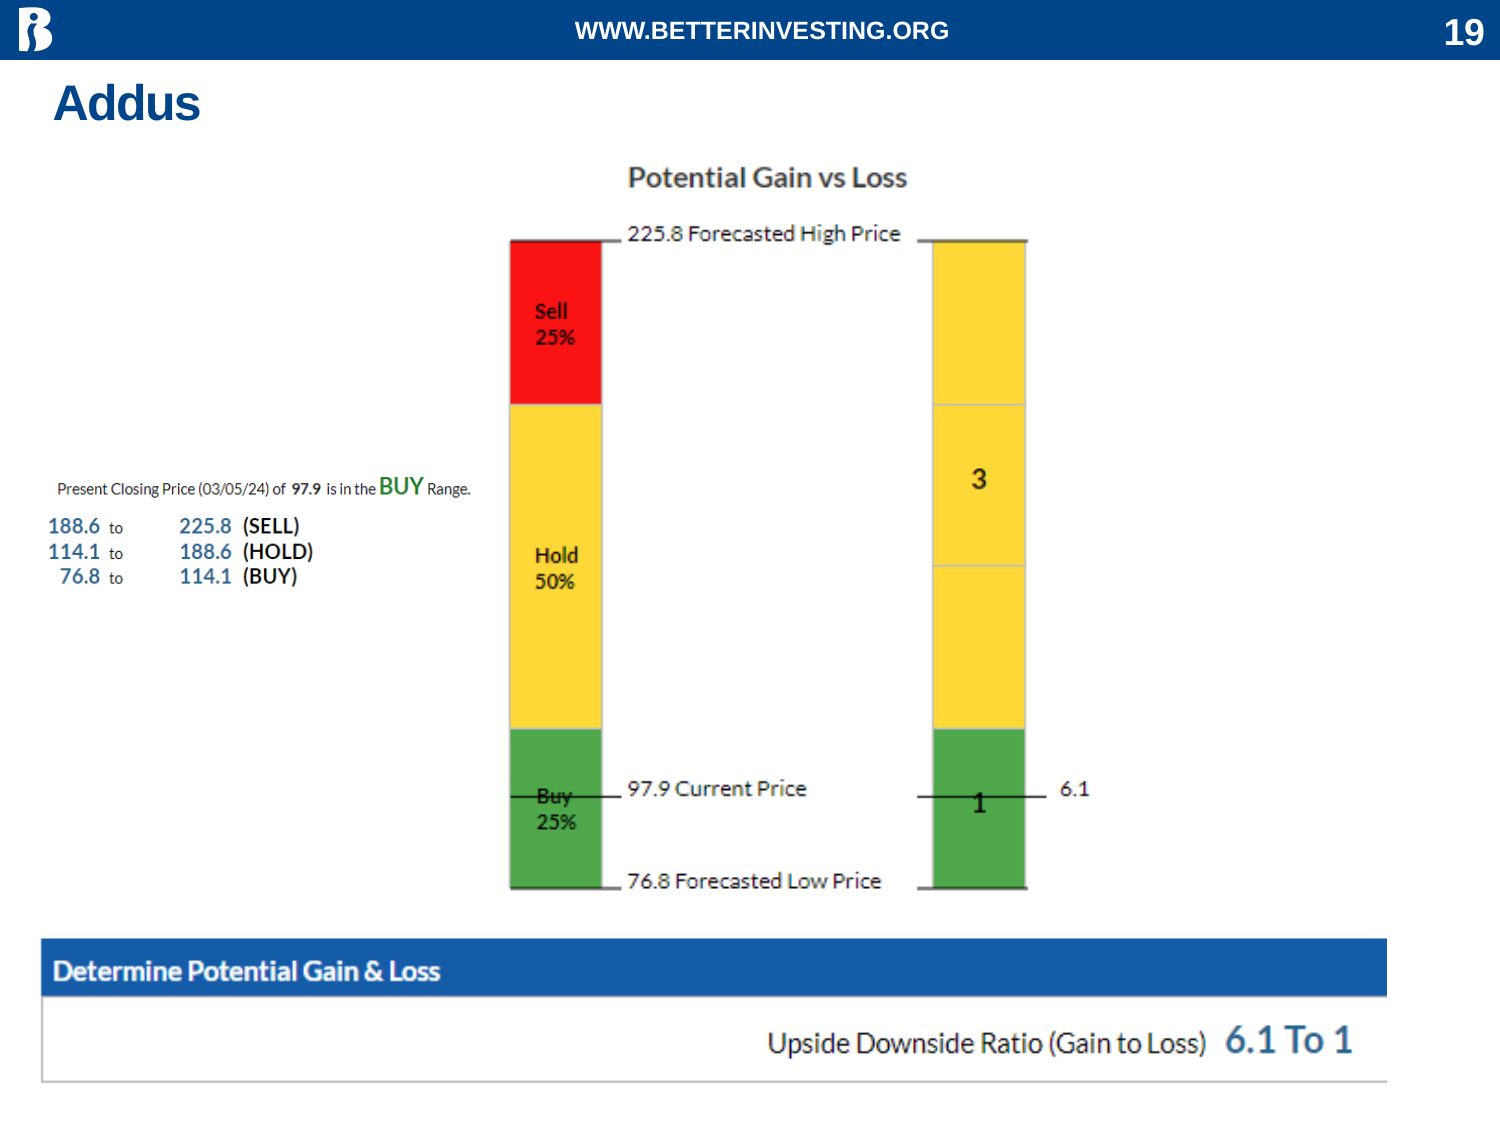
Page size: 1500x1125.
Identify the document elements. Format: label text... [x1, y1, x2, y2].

title Addus [37, 62, 1463, 138]
picture [11, 149, 1387, 1085]
footer WWW.BETTERINVESTING.ORG [262, 3, 1263, 57]
picture [17, 6, 54, 53]
slide_number 19 [1325, 3, 1500, 57]
